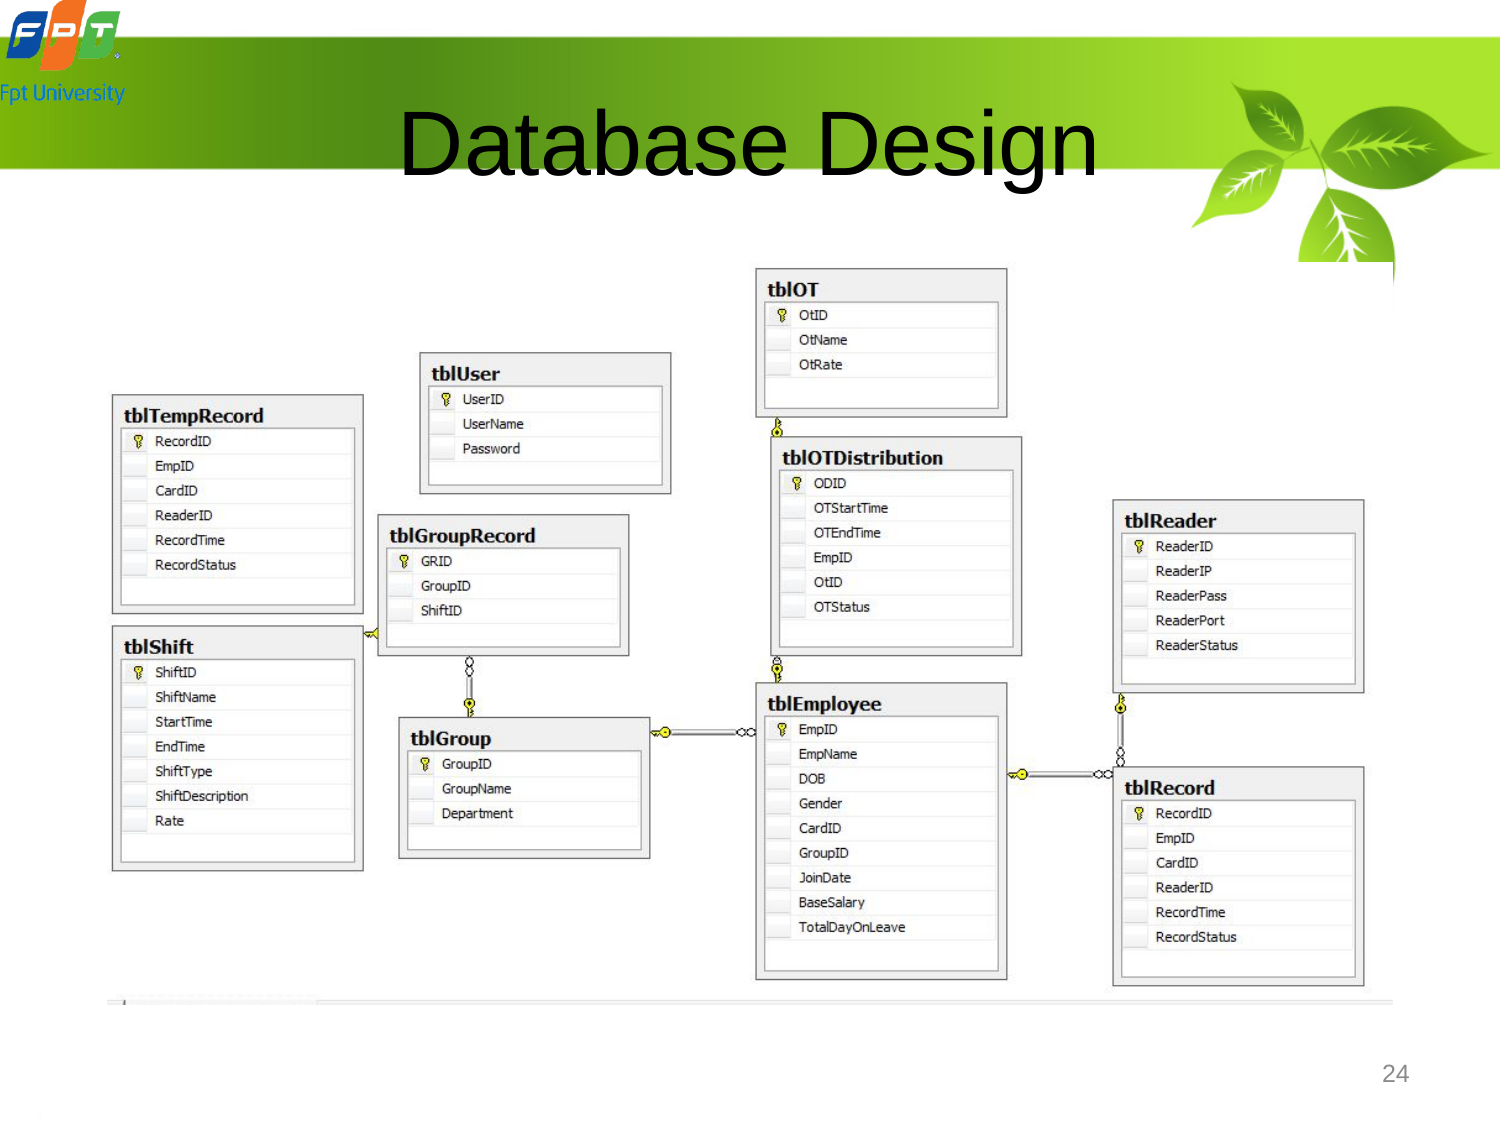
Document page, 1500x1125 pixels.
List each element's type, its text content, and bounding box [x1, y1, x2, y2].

picture [0, 0, 1500, 1125]
title Database Design [75, 45, 1425, 233]
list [106, 262, 1394, 1006]
slide_number 24 [1074, 1042, 1425, 1103]
